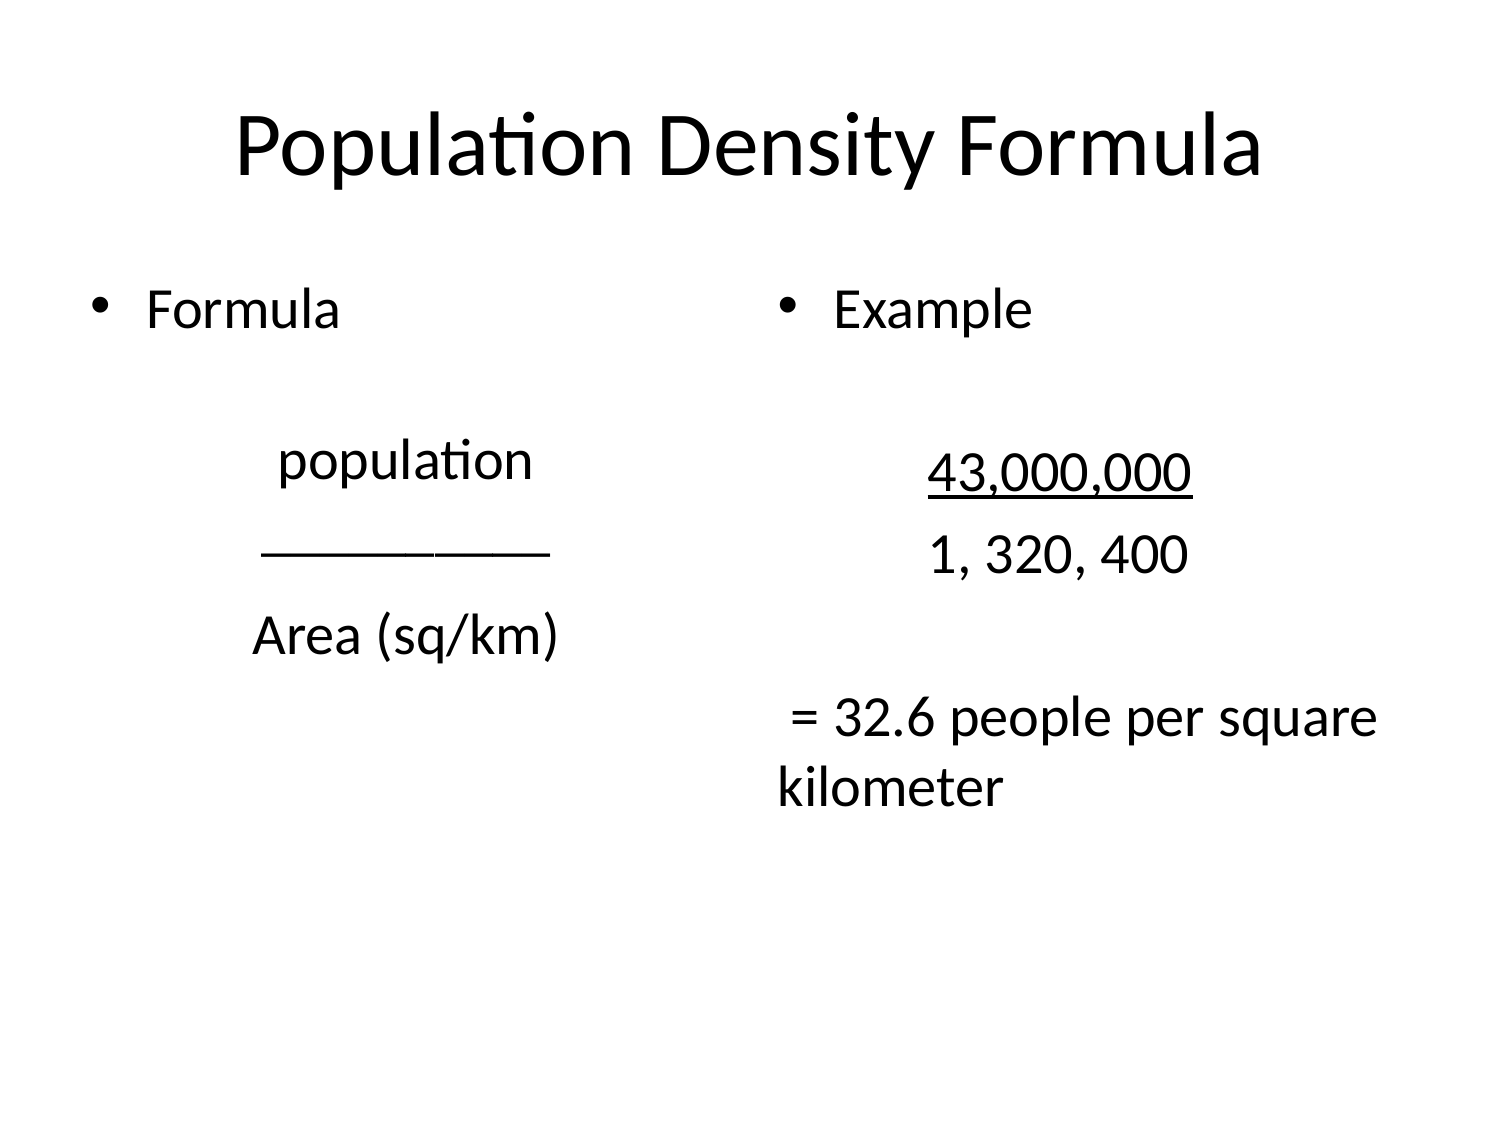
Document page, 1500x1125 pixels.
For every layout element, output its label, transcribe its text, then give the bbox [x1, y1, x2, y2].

list Formula population __________ Area (sq/km) [75, 262, 738, 1005]
title Population Density Formula [75, 45, 1425, 233]
list Example 43,000,000 1, 320, 400 = 32.6 people per square kilometer [762, 262, 1425, 1005]
